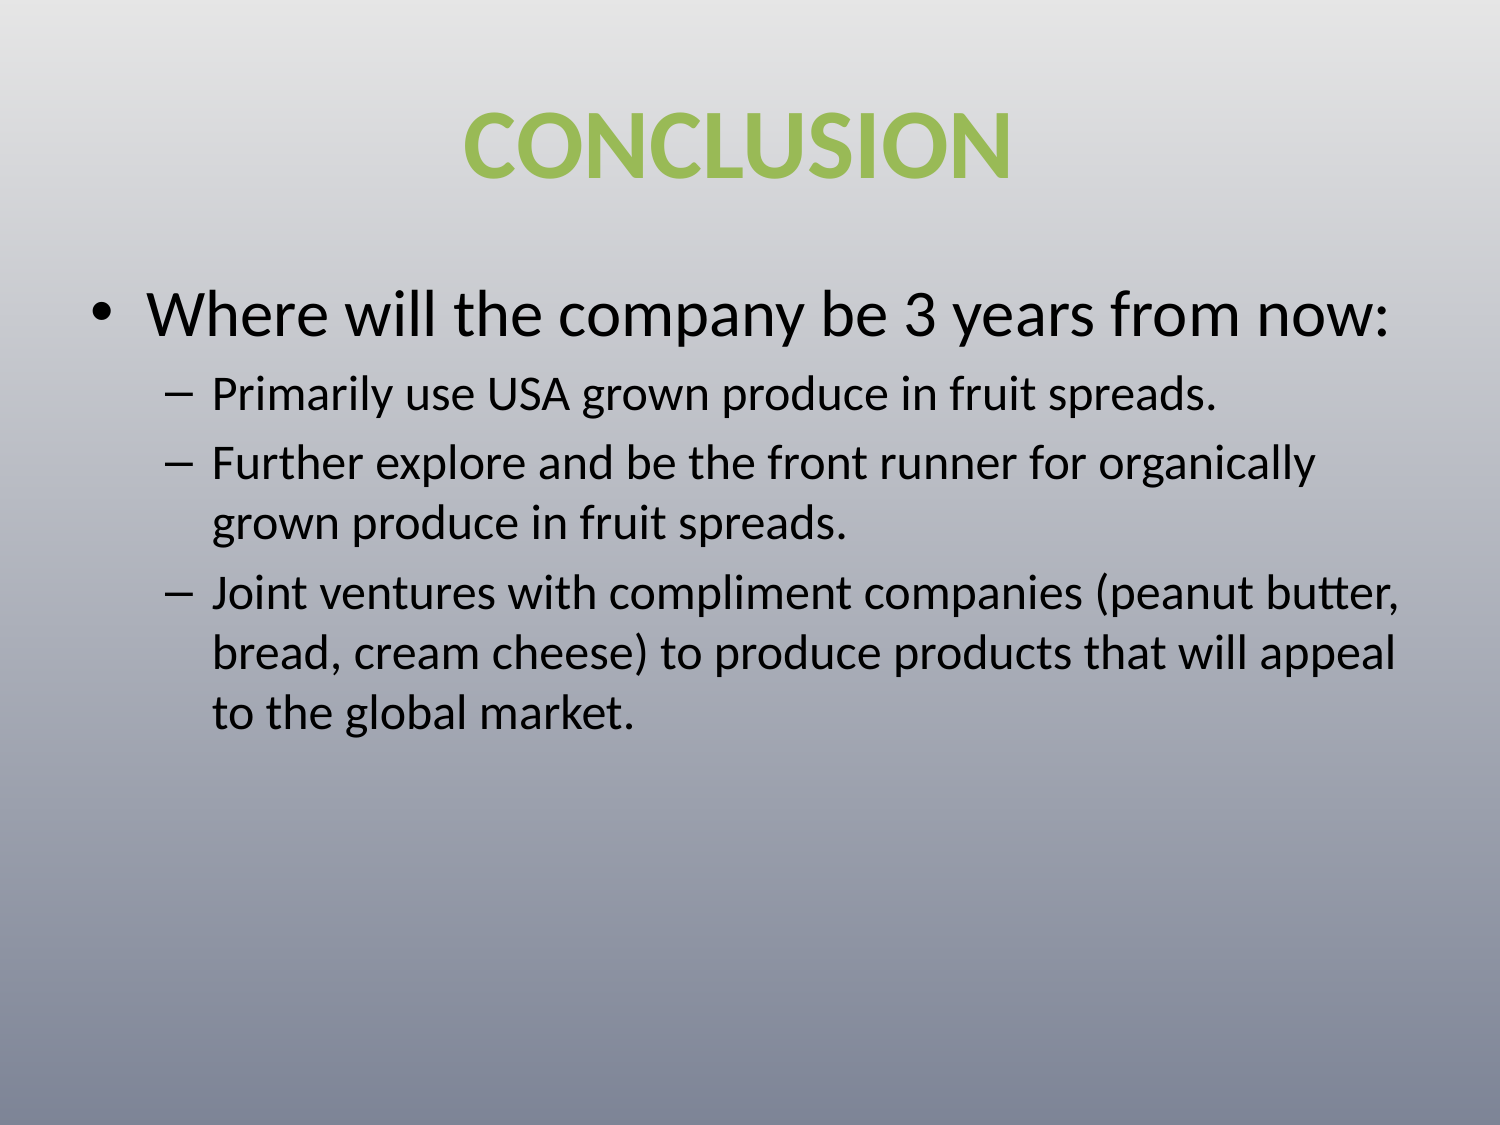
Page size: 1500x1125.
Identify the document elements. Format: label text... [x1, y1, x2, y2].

title CONCLUSION [75, 45, 1425, 233]
list Where will the company be 3 years from now: Primarily use USA grown produce in fruit spreads. Further explore and be the front runner for organically grown produce in fruit spreads. Joint ventures with compliment companies (peanut butter, bread, cream cheese) to produce products that will appeal to the global market. [75, 262, 1425, 1005]
